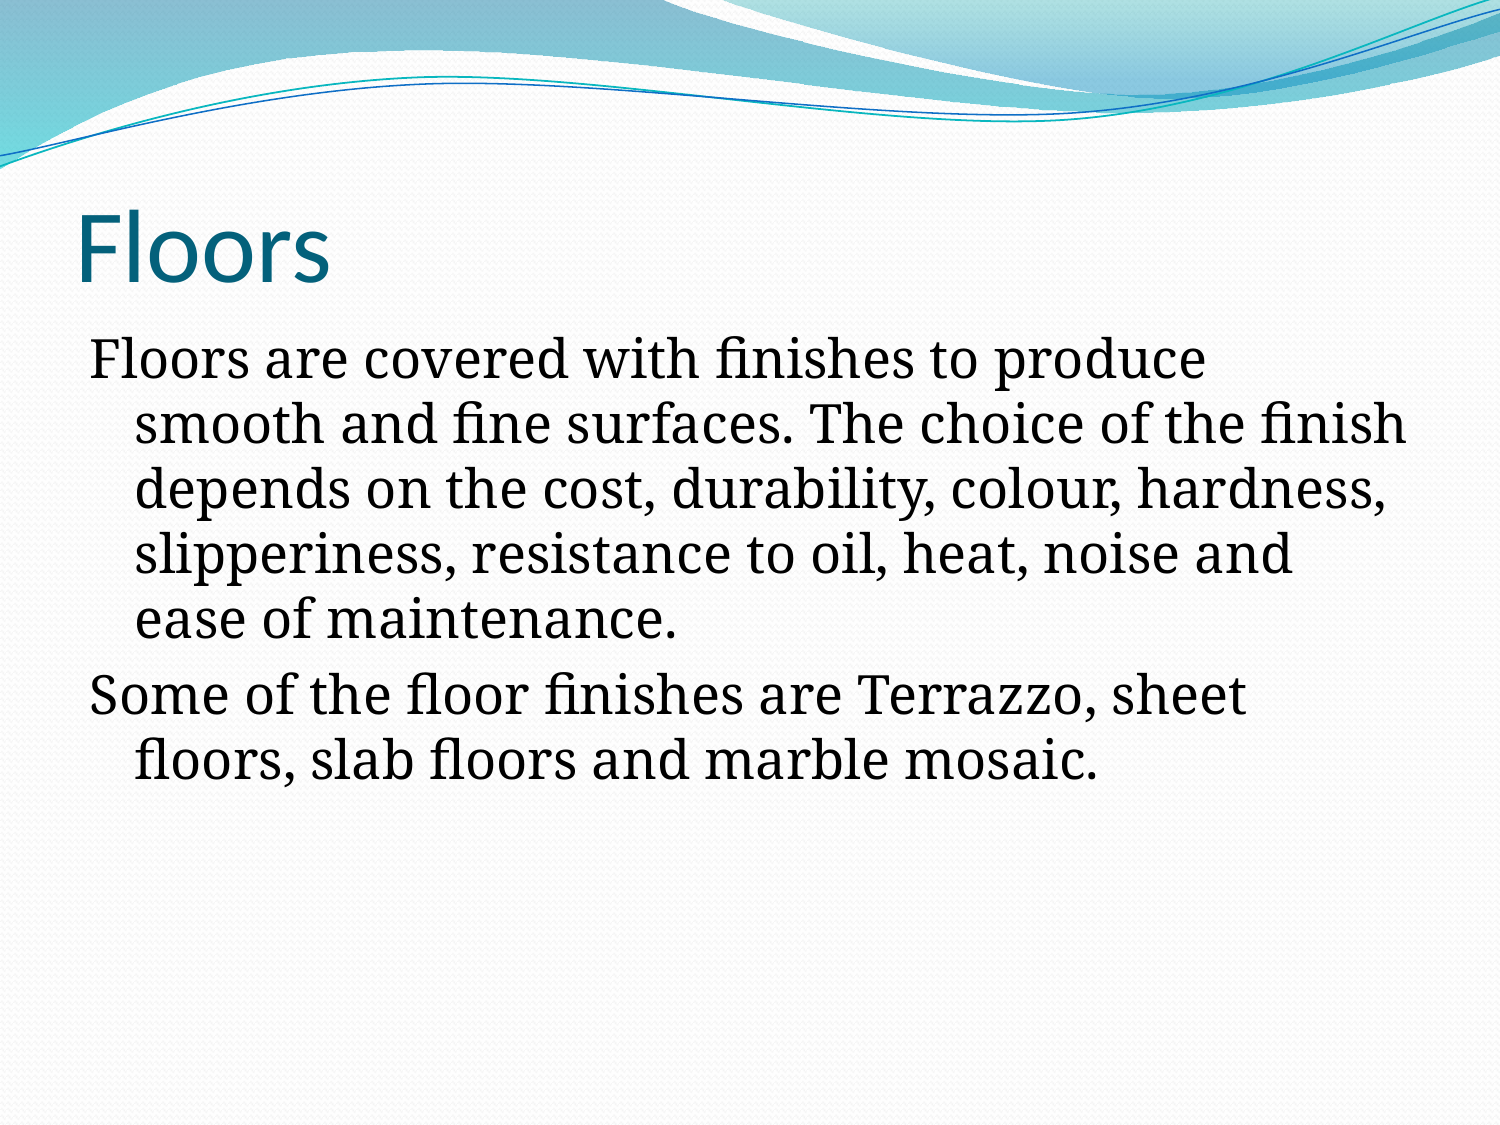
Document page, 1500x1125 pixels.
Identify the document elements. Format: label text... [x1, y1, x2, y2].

title Floors [75, 115, 1425, 303]
list Floors are covered with finishes to produce smooth and fine surfaces. The choice of the finish depends on the cost, durability, colour, hardness, slipperiness, resistance to oil, heat, noise and ease of maintenance. Some of the floor finishes are Terrazzo, sheet floors, slab floors and marble mosaic. [75, 317, 1425, 1038]
